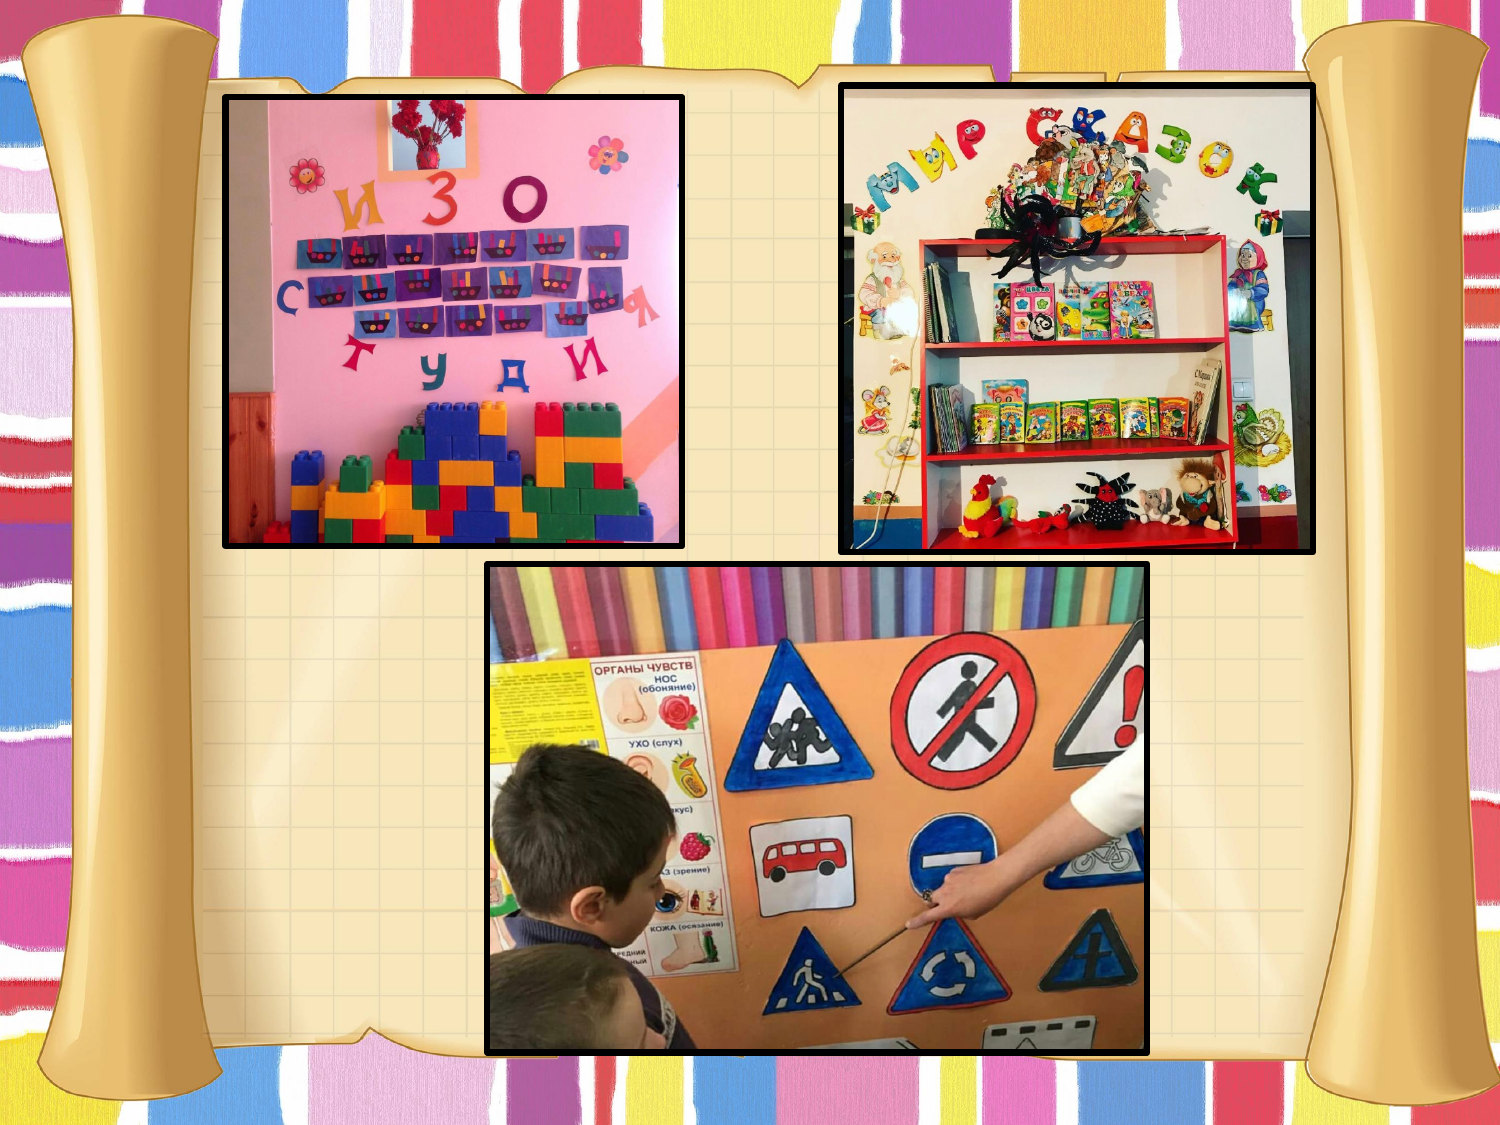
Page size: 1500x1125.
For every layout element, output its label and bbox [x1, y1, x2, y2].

list [0, 0, 1500, 1125]
picture [490, 566, 1145, 1050]
picture [843, 88, 1310, 550]
picture [228, 100, 680, 544]
